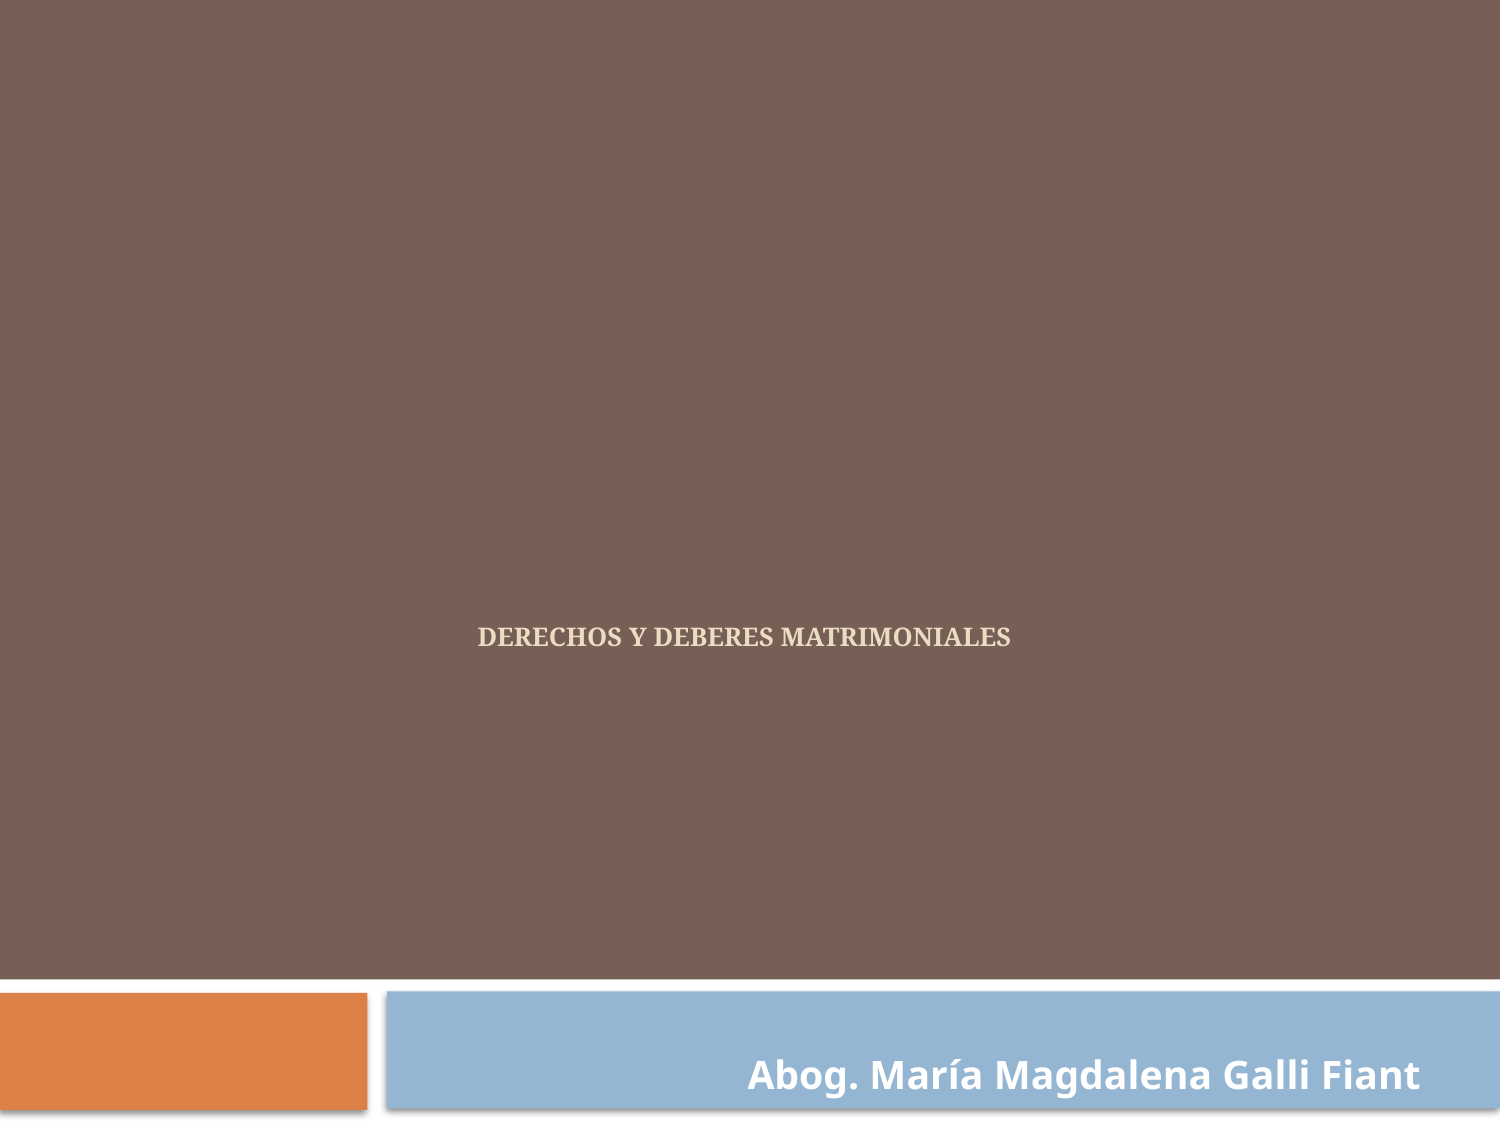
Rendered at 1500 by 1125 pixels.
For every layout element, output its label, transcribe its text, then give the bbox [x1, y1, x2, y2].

title DERECHOS Y DEBERES MATRIMONIALES [111, 160, 1388, 755]
text_box Abog. María Magdalena Galli Fiant [584, 964, 1447, 1106]
